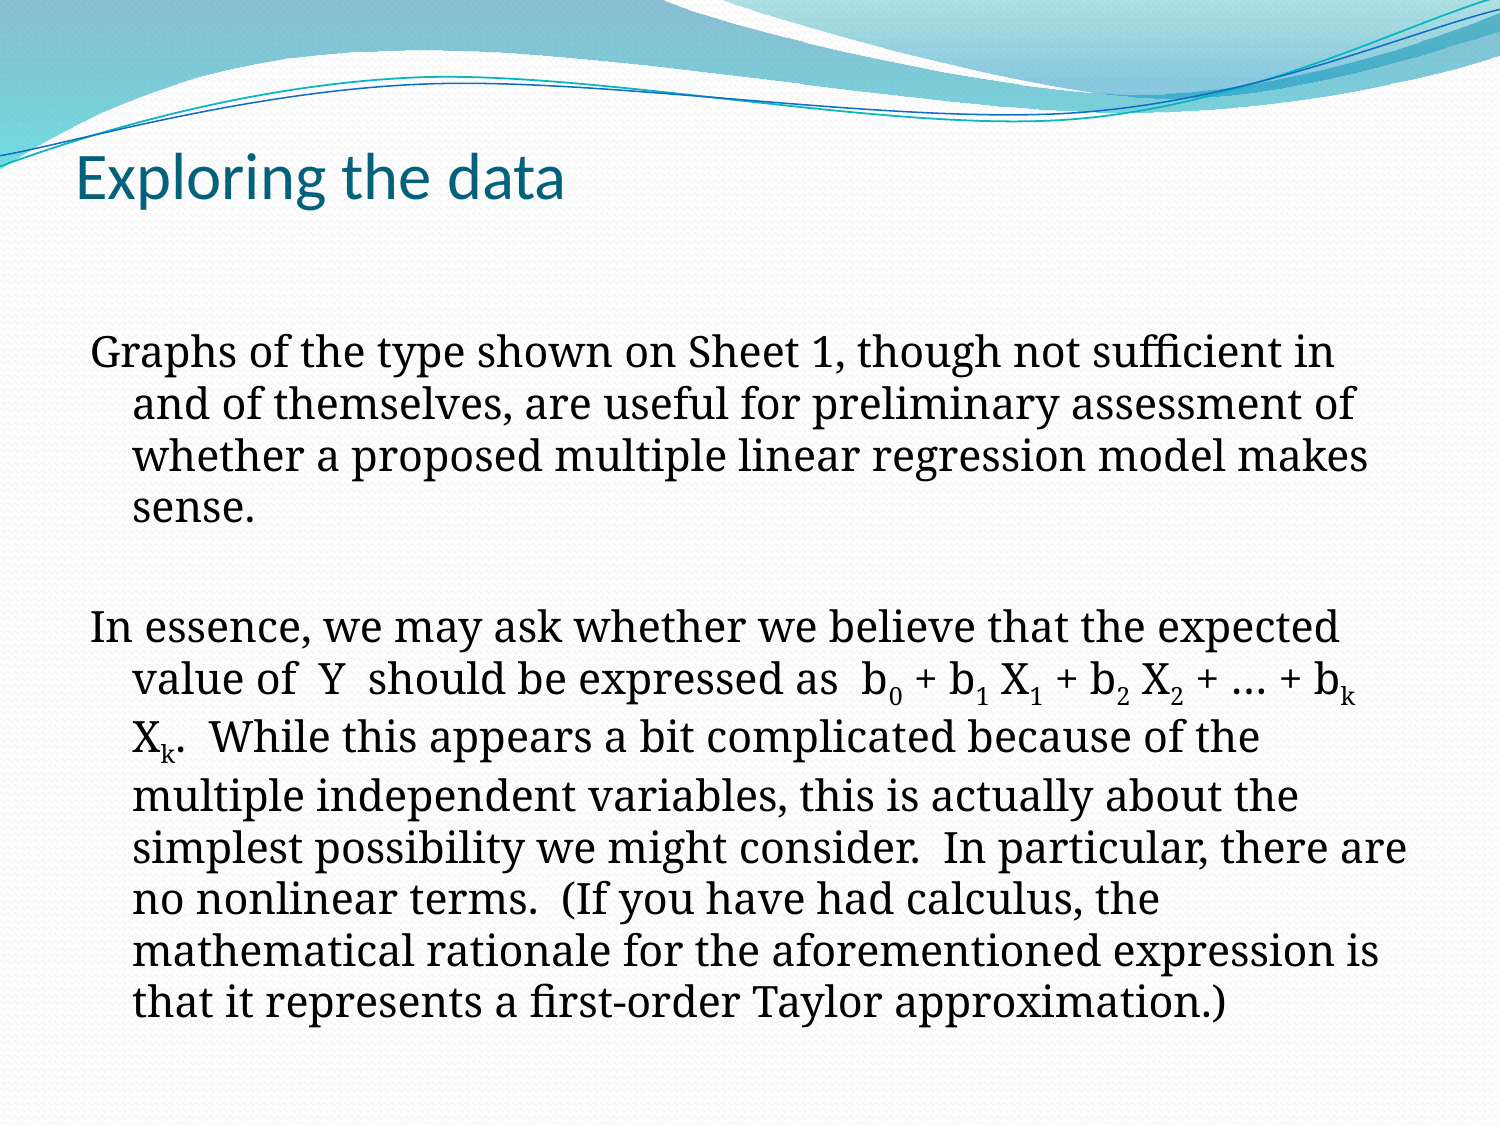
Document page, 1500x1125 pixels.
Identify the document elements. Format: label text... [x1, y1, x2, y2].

title Exploring the data [75, 115, 1425, 213]
list Graphs of the type shown on Sheet 1, though not sufficient in and of themselves, are useful for preliminary assessment of whether a proposed multiple linear regression model makes sense. In essence, we may ask whether we believe that the expected value of Y should be expressed as b0 + b1 X1 + b2 X2 + … + bk Xk. While this appears a bit complicated because of the multiple independent variables, this is actually about the simplest possibility we might consider. In particular, there are no nonlinear terms. (If you have had calculus, the mathematical rationale for the aforementioned expression is that it represents a first-order Taylor approximation.) [75, 317, 1425, 1038]
